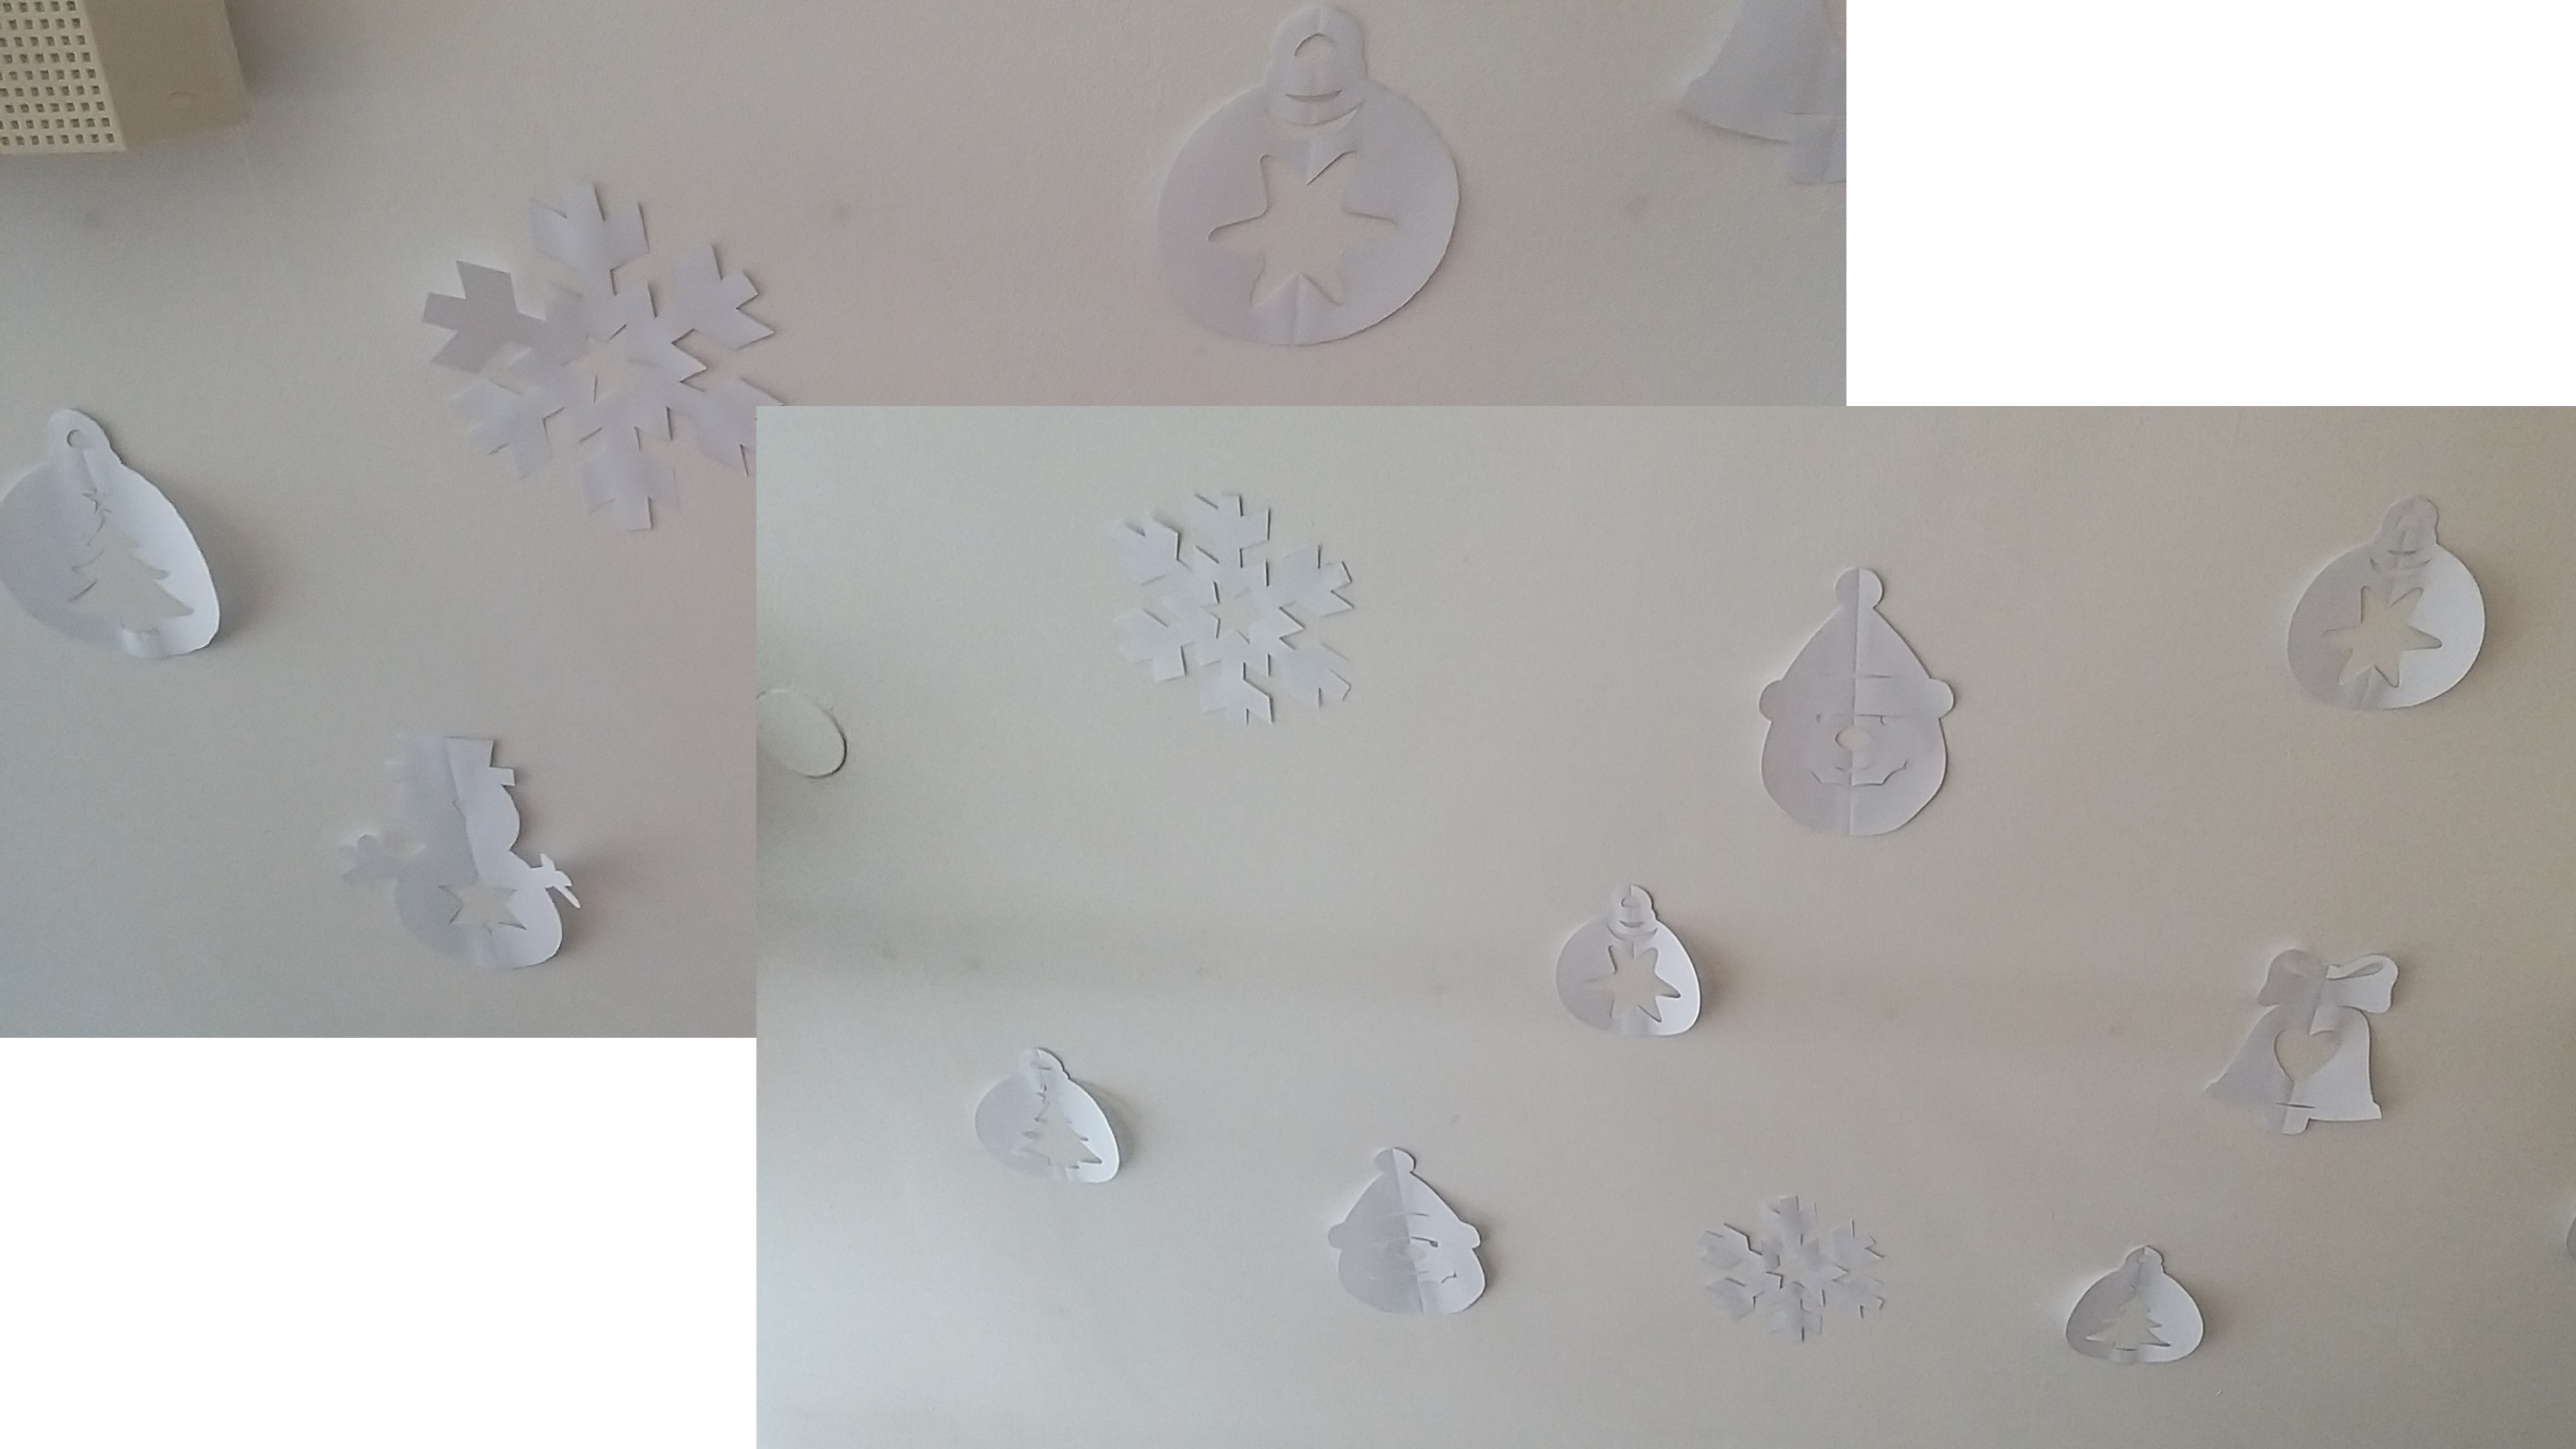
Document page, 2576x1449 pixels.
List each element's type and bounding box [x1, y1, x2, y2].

text_box [756, 406, 2576, 1449]
text_box [0, 0, 1847, 1038]
